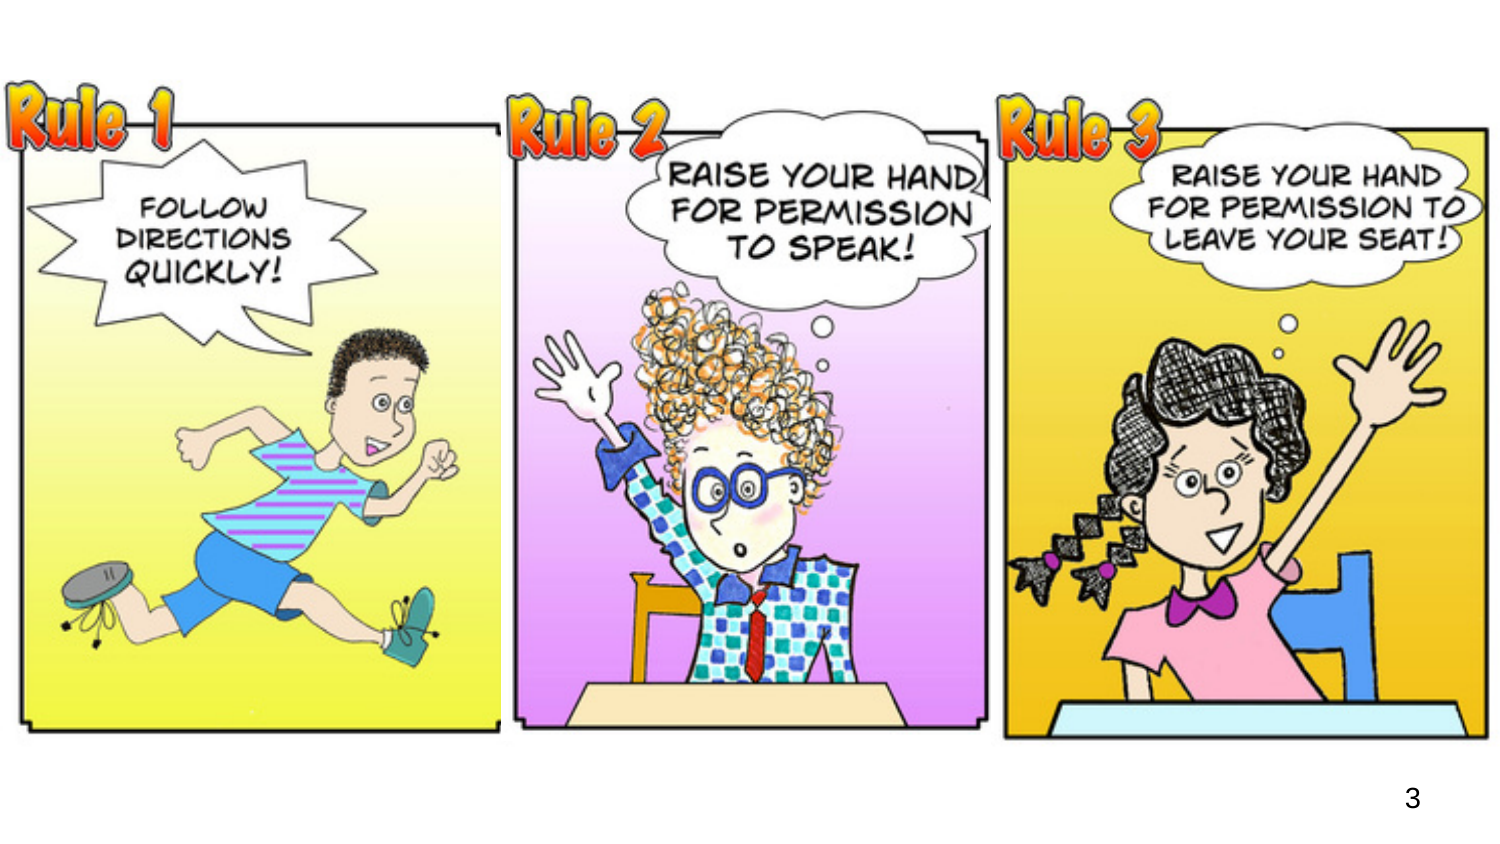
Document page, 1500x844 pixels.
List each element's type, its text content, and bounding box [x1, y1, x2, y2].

slide_number 3 [1389, 764, 1480, 830]
picture [0, 79, 1500, 753]
